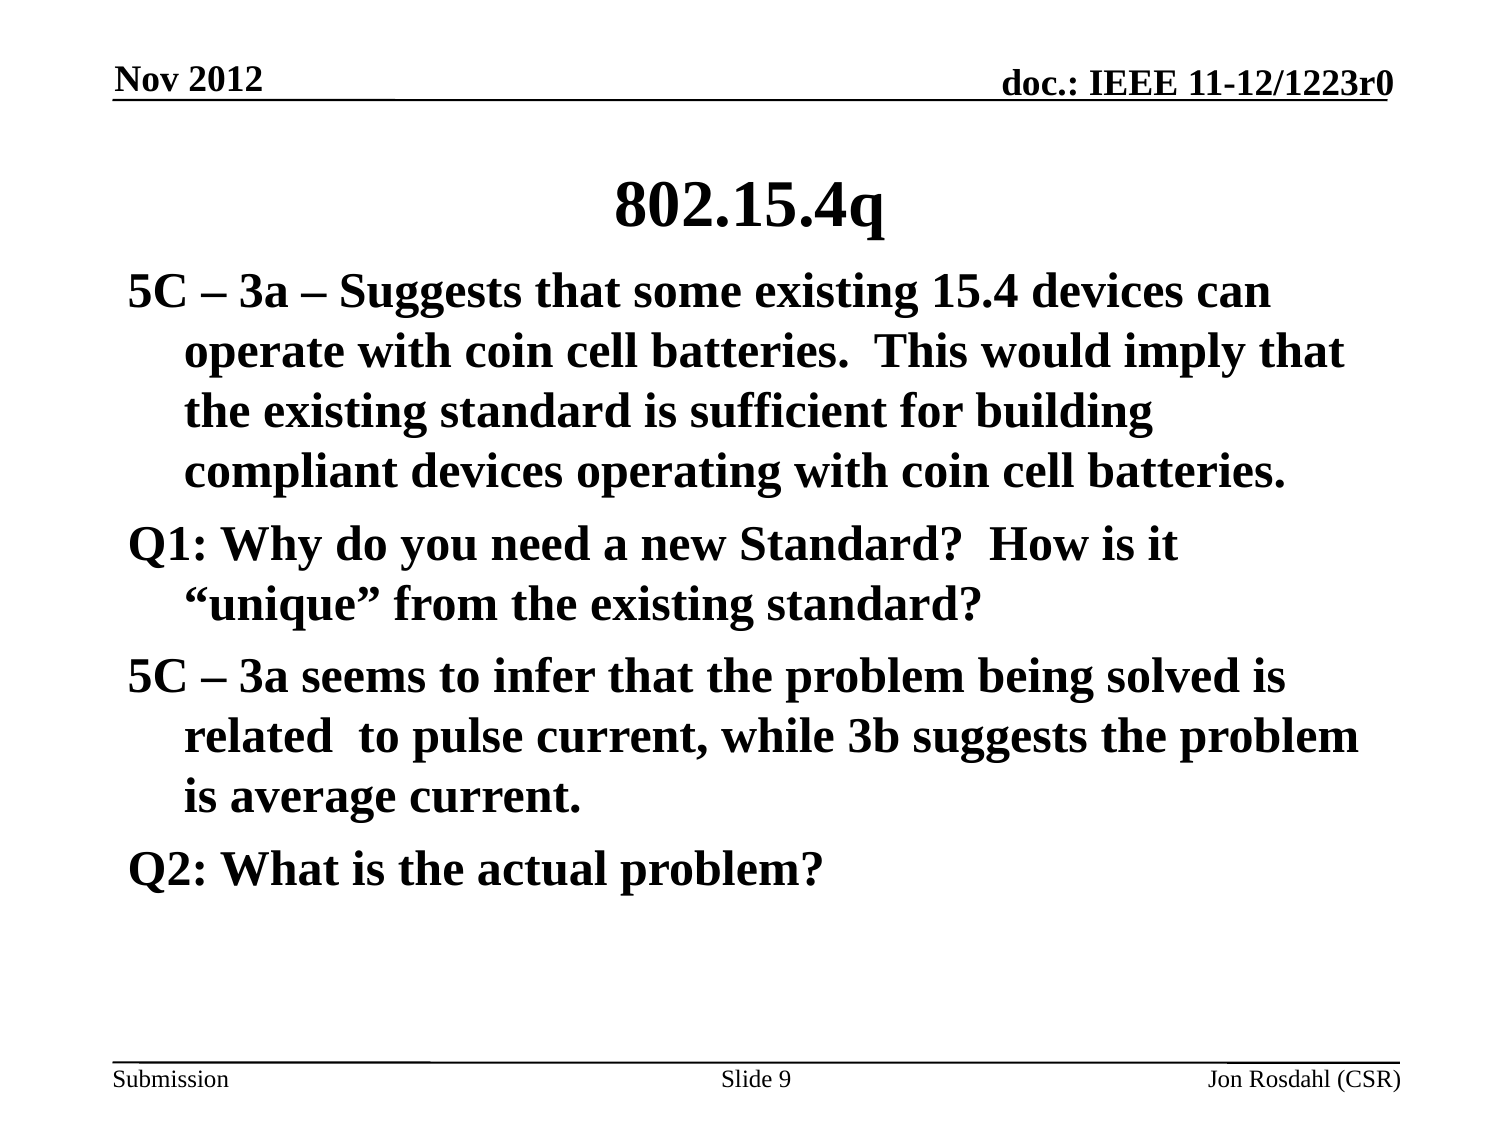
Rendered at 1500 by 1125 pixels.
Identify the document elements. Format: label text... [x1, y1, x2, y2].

footer Jon Rosdahl (CSR) [878, 1061, 1402, 1093]
title 802.15.4q [112, 112, 1388, 249]
list 5C – 3a – Suggests that some existing 15.4 devices can operate with coin cell batteries. This would imply that the existing standard is sufficient for building compliant devices operating with coin cell batteries. Q1: Why do you need a new Standard? How is it “unique” from the existing standard? 5C – 3a seems to infer that the problem being solved is related to pulse current, while 3b suggests the problem is average current. Q2: What is the actual problem? [112, 249, 1388, 1051]
slide_number Slide 9 [712, 1061, 800, 1123]
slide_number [114, 54, 423, 100]
